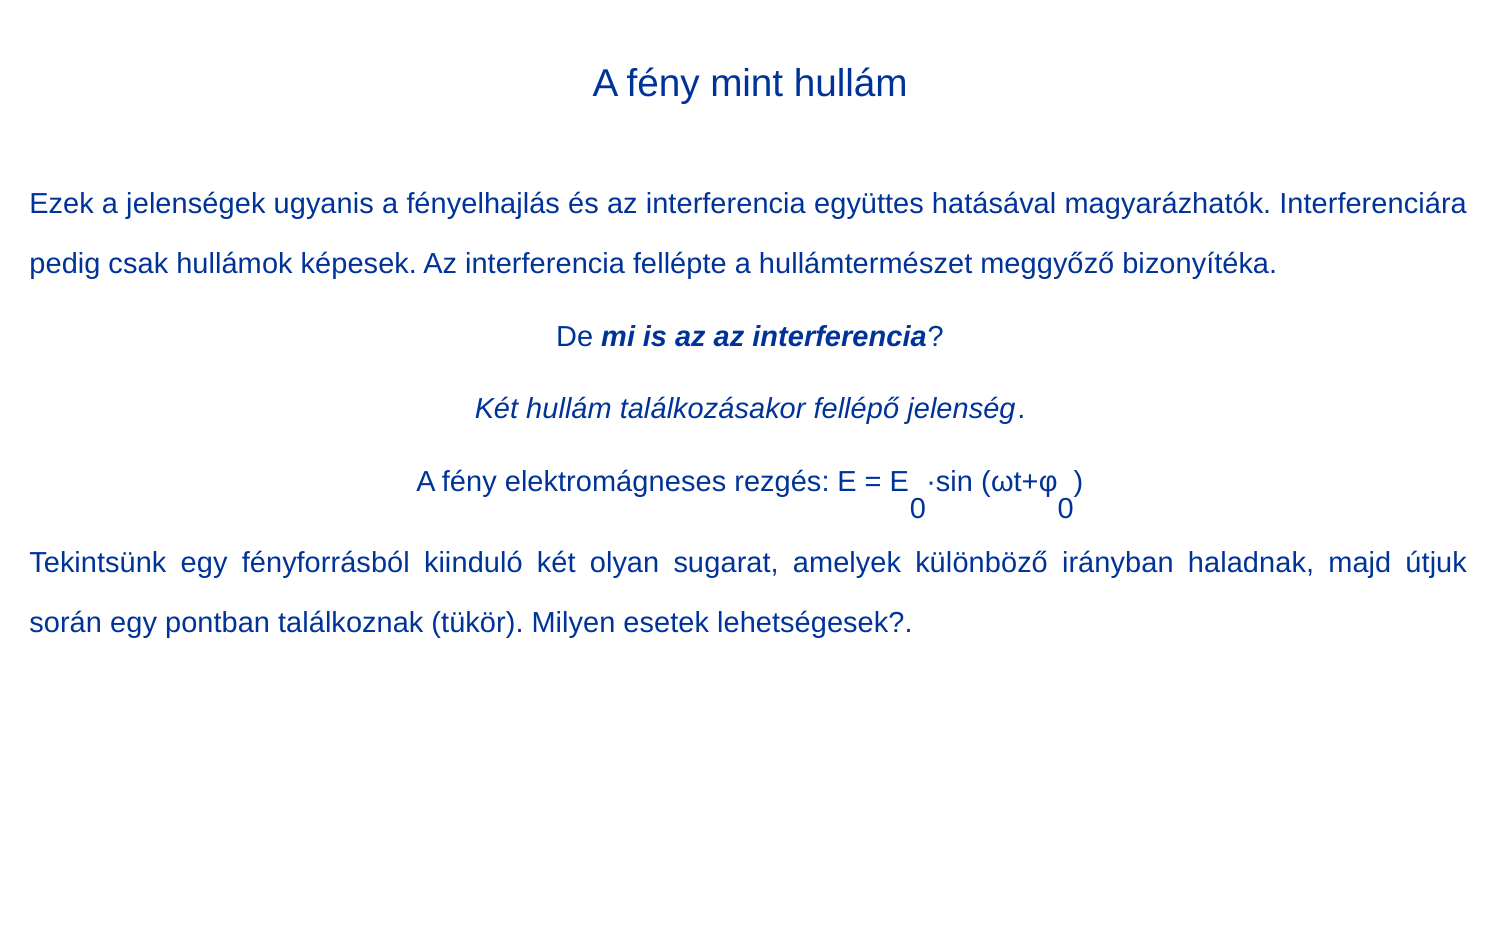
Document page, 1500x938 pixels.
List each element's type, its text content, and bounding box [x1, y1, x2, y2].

text_box A fény mint hullám [0, 42, 1500, 138]
text_box Ezek a jelenségek ugyanis a fényelhajlás és az interferencia együttes hatásával magyarázhatók. Interferenciára pedig csak hullámok képesek. Az interferencia fellépte a hullámtermészet meggyőző bizonyítéka. De mi is az az interferencia? Két hullám találkozásakor fellépő jelenség. A fény elektromágneses rezgés: E = E0·sin (ωt+φ0) Tekintsünk egy fényforrásból kiinduló két olyan sugarat, amelyek különböző irányban haladnak, majd útjuk során egy pontban találkoznak (tükör). Milyen esetek lehetségesek?. [14, 171, 1486, 665]
